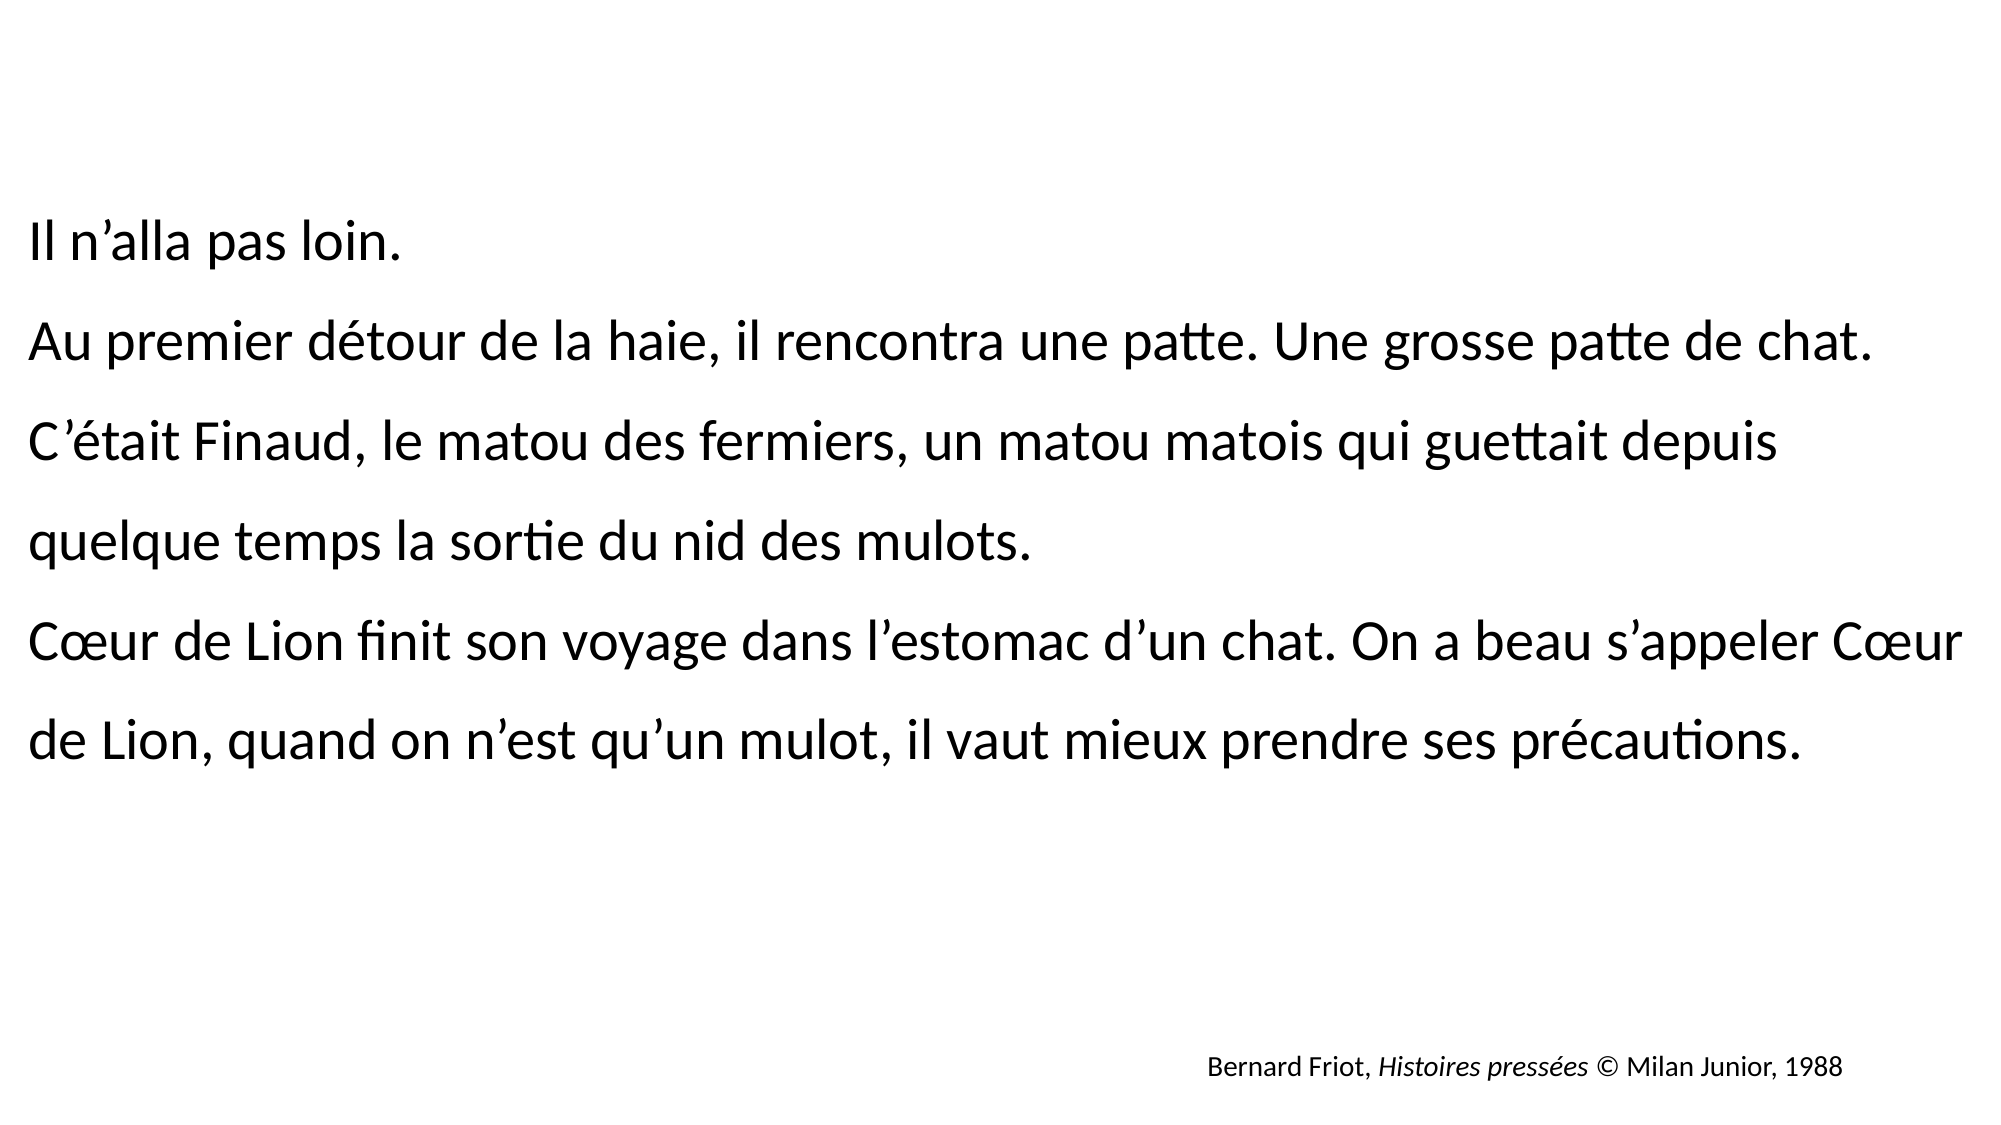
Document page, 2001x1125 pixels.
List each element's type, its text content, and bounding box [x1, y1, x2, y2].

text_box Bernard Friot, Histoires pressées © Milan Junior, 1988 [1192, 1039, 1969, 1090]
text_box Il n’alla pas loin. Au premier détour de la haie, il rencontra une patte. Une grosse patte de chat. C’était Finaud, le matou des fermiers, un matou matois qui guettait depuis quelque temps la sortie du nid des mulots. Cœur de Lion finit son voyage dans l’estomac d’un chat. On a beau s’appeler Cœur de Lion, quand on n’est qu’un mulot, il vaut mieux prendre ses précautions. [13, 194, 1986, 780]
